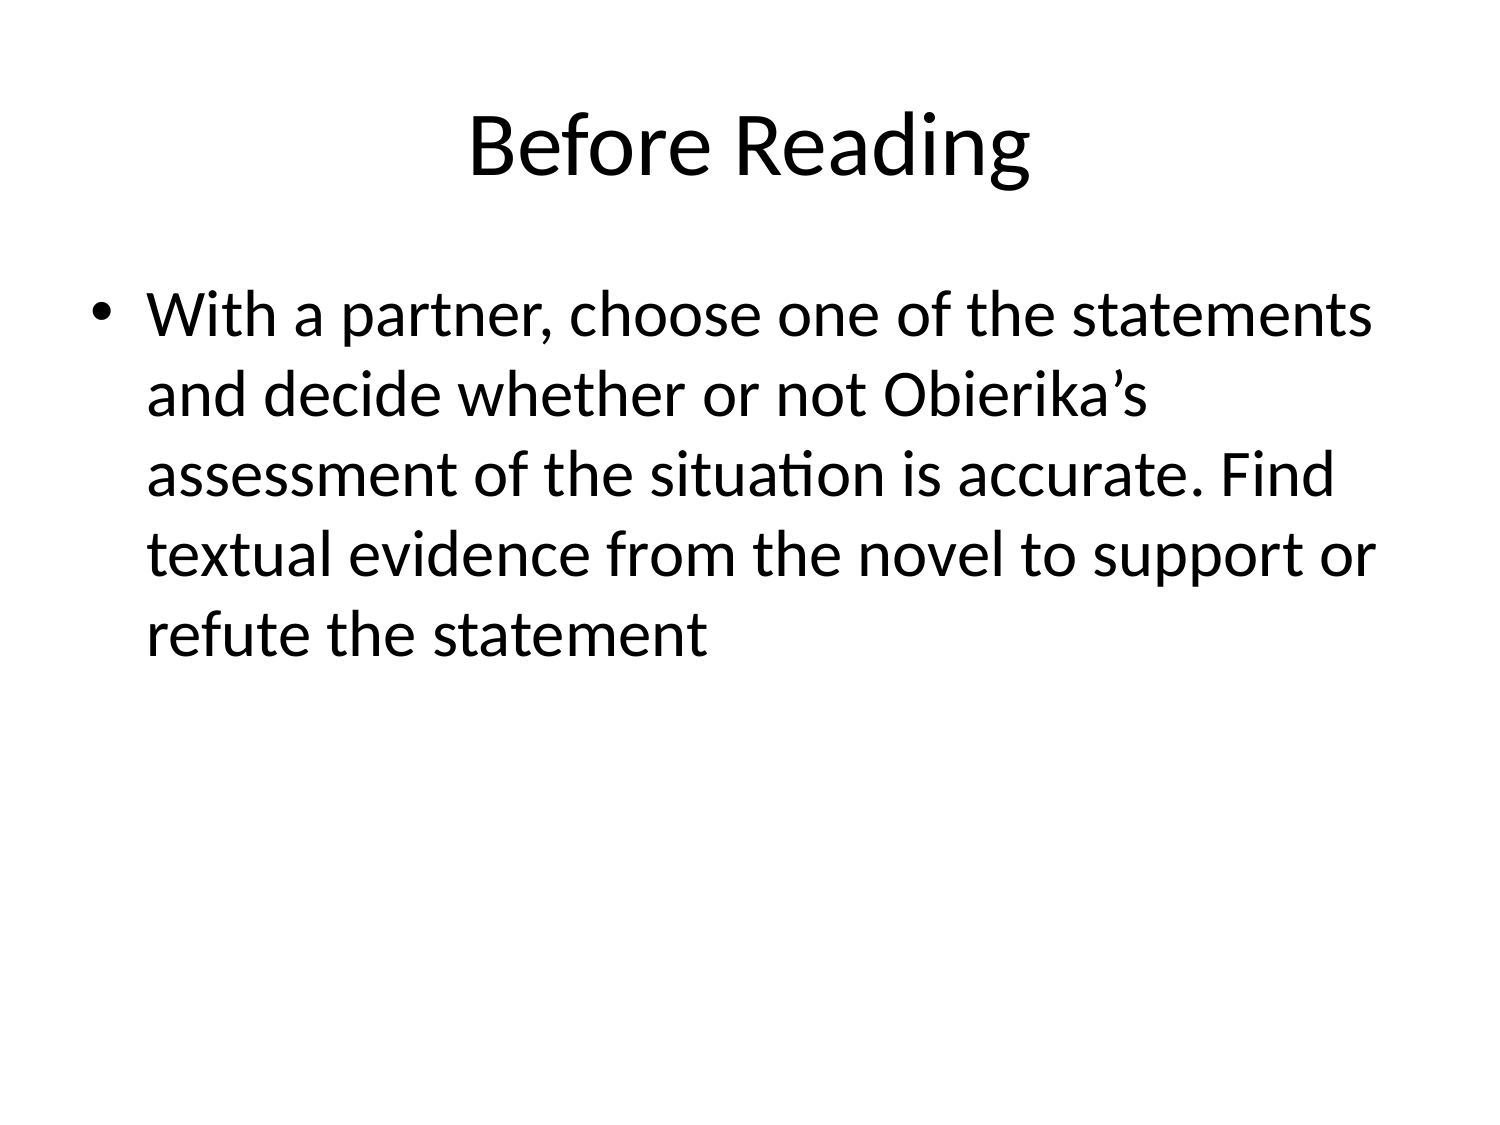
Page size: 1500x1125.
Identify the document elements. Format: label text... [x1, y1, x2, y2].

title Before Reading [75, 45, 1425, 233]
list With a partner, choose one of the statements and decide whether or not Obierika’s assessment of the situation is accurate. Find textual evidence from the novel to support or refute the statement [75, 262, 1425, 1005]
